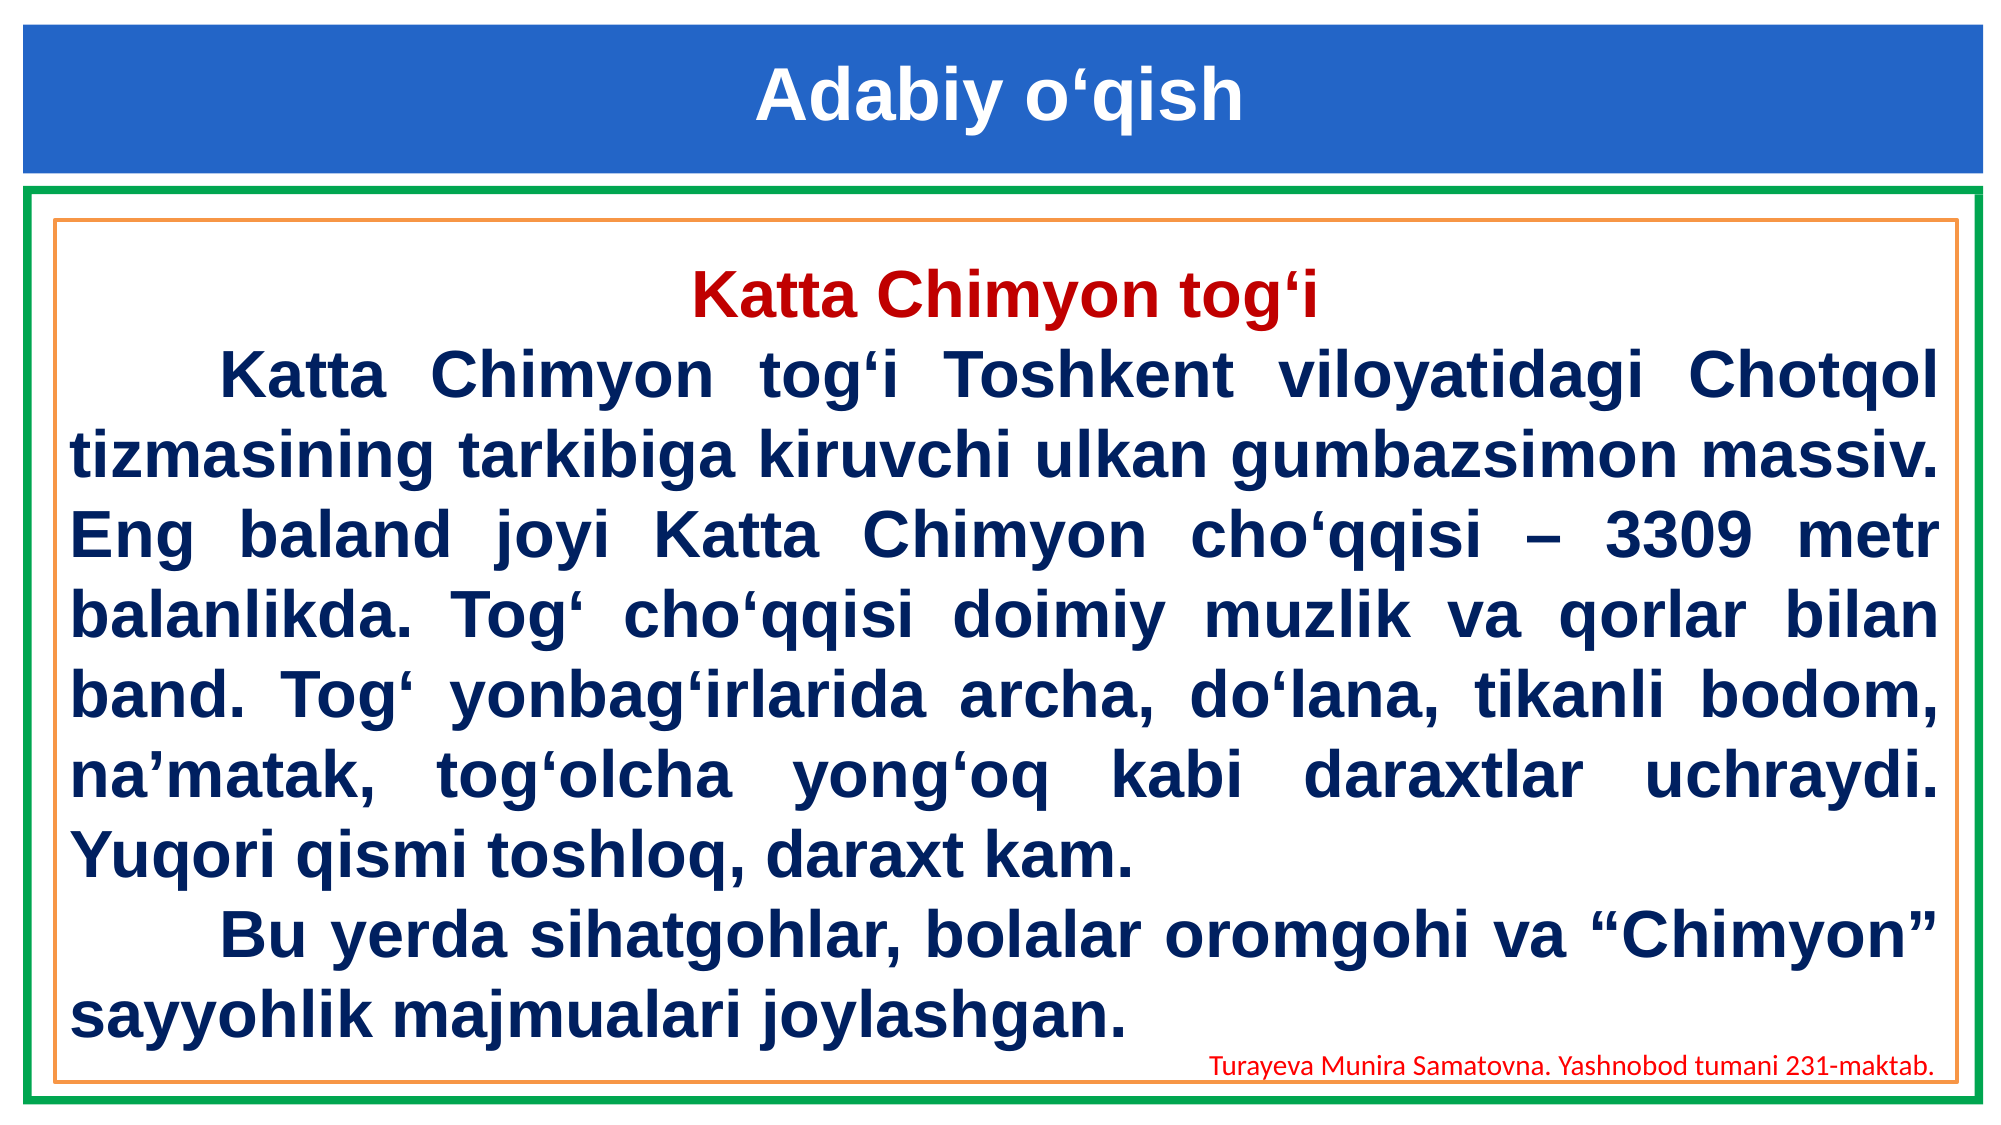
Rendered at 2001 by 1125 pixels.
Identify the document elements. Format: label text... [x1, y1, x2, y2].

footer Turayeva Munira Samatovna. Yashnobod tumani 231-maktab. [1176, 1046, 1969, 1082]
text_box Adabiy o‘qish [106, 43, 1894, 137]
text_box Katta Chimyon tog‘i Katta Chimyon tog‘i Toshkent viloyatidagi Chotqol tizmasining tarkibiga kiruvchi ulkan gumbazsimon massiv. Eng baland joyi Katta Chimyon cho‘qqisi – 3309 metr balanlikda. Tog‘ cho‘qqisi doimiy muzlik va qorlar bilan band. Tog‘ yonbag‘irlarida archa, do‘lana, tikanli bodom, na’matak, tog‘olcha yong‘oq kabi daraxtlar uchraydi. Yuqori qismi toshloq, daraxt kam. Bu yerda sihatgohlar, bolalar oromgohi va “Chimyon” sayyohlik majmualari joylashgan. [53, 218, 1959, 1084]
